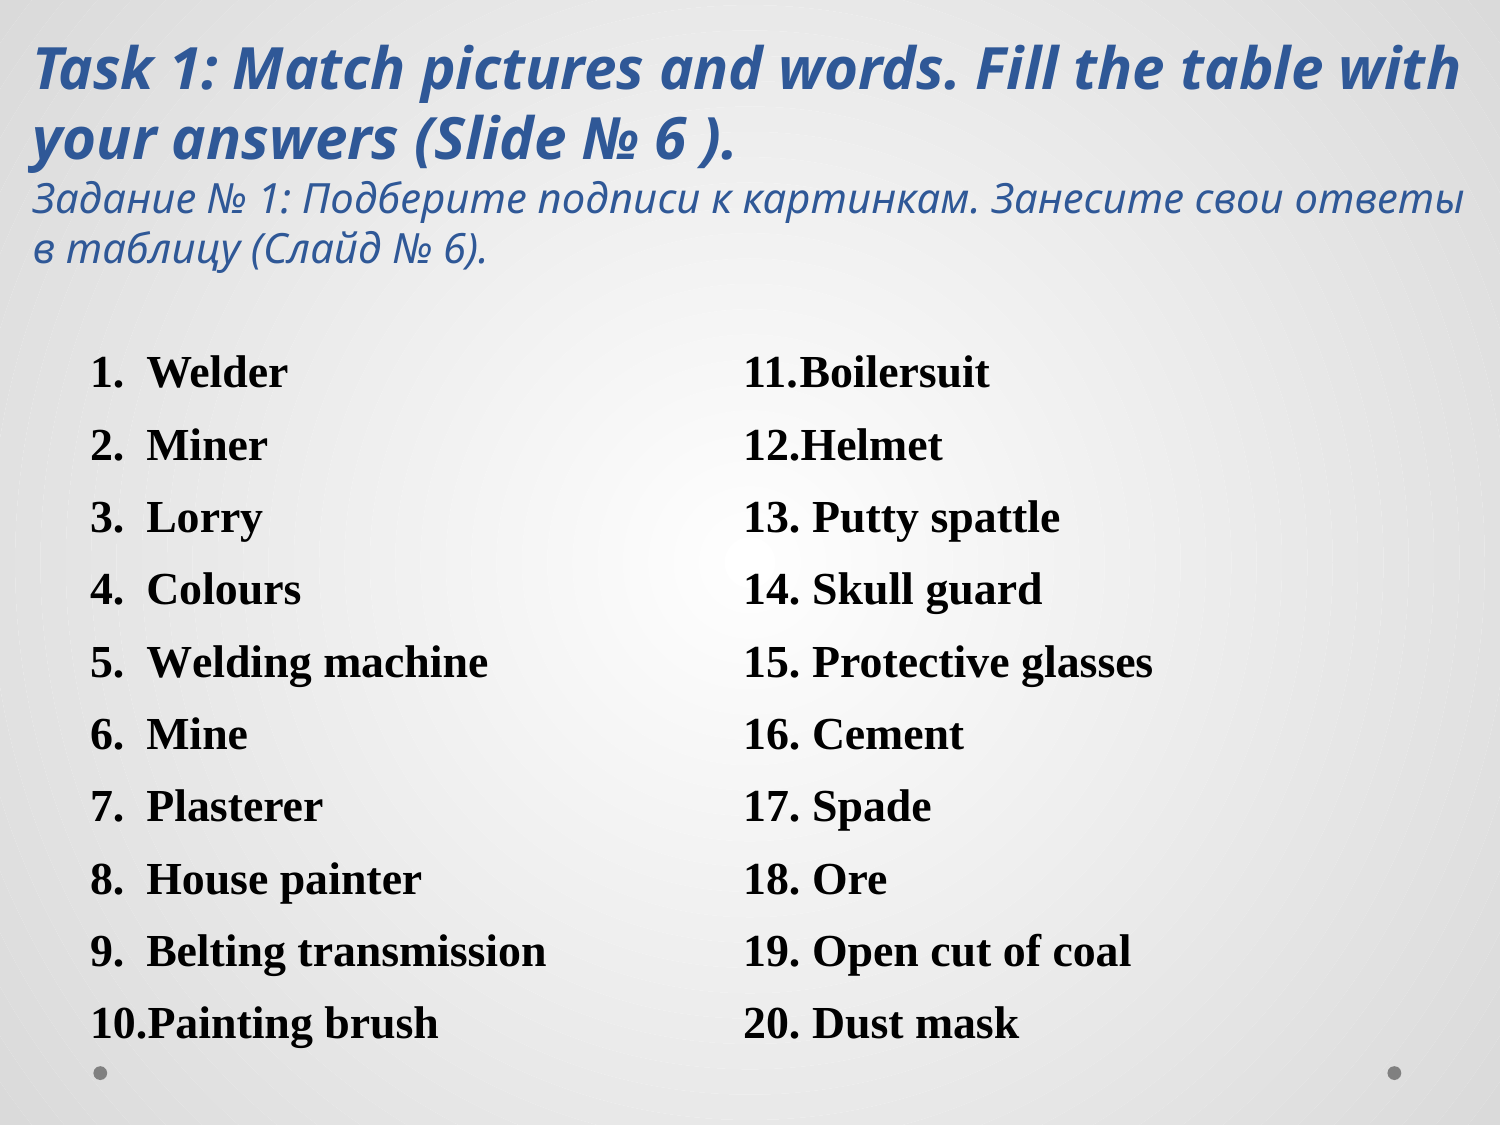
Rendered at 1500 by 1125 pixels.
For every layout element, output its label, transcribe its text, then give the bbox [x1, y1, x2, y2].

title Task 1: Match pictures and words. Fill the table with your answers (Slide № 6 ). Задание № 1: Подберите подписи к картинкам. Занесите свои ответы в таблицу (Слайд № 6). [17, 30, 1500, 279]
list Welder Miner Lorry Colours Welding machine Mine Plasterer House painter Belting transmission Painting brush Boilersuit Helmet Putty spattle Skull guard Protective glasses Cement Spade Ore Оpen cut of coal Dust mask [75, 326, 1412, 1094]
